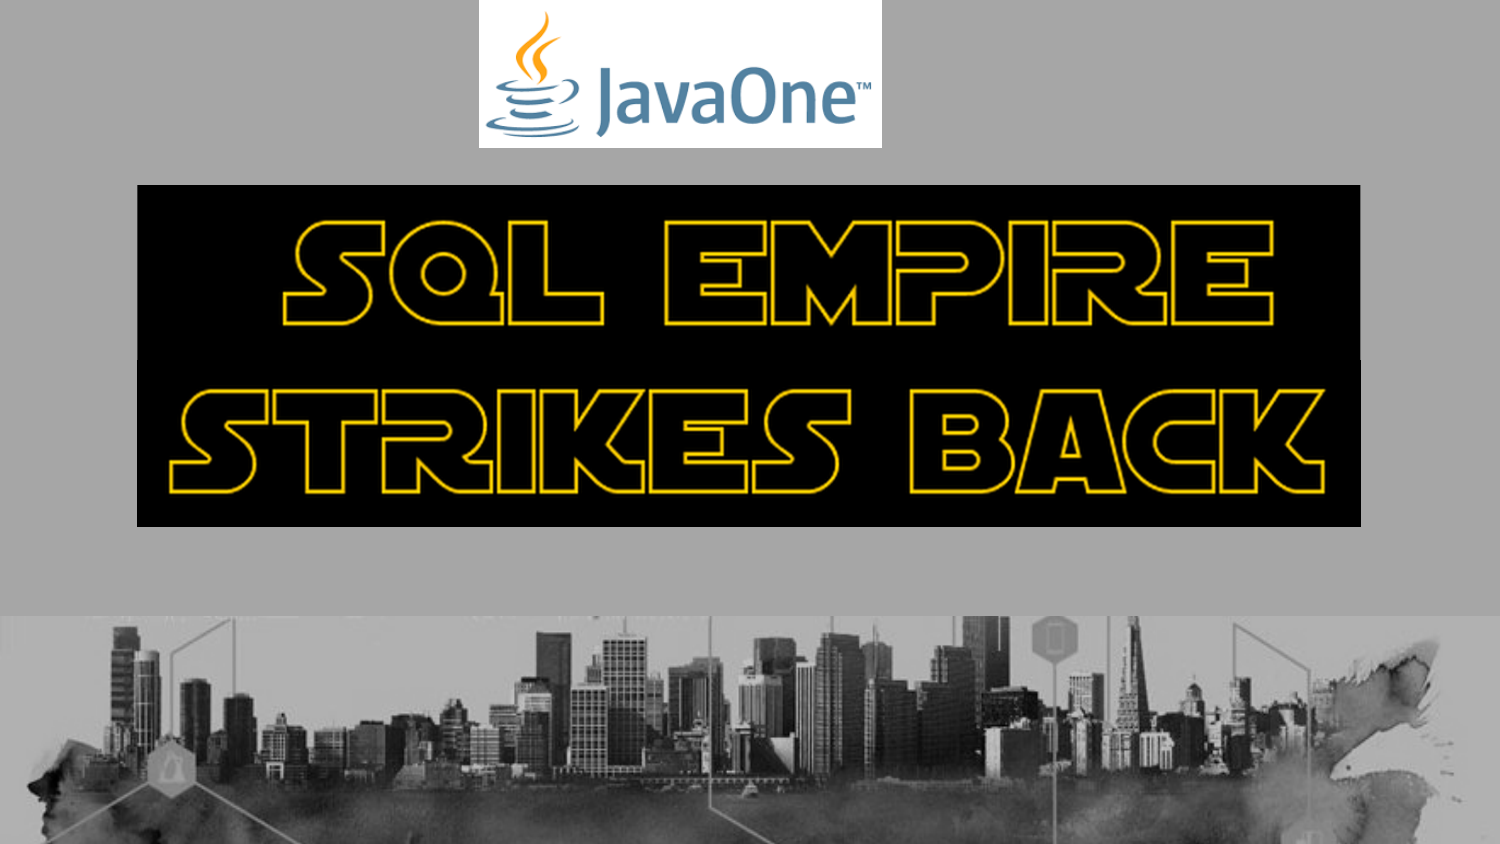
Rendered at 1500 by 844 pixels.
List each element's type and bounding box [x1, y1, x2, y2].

picture [479, 0, 882, 148]
picture [137, 185, 1361, 528]
